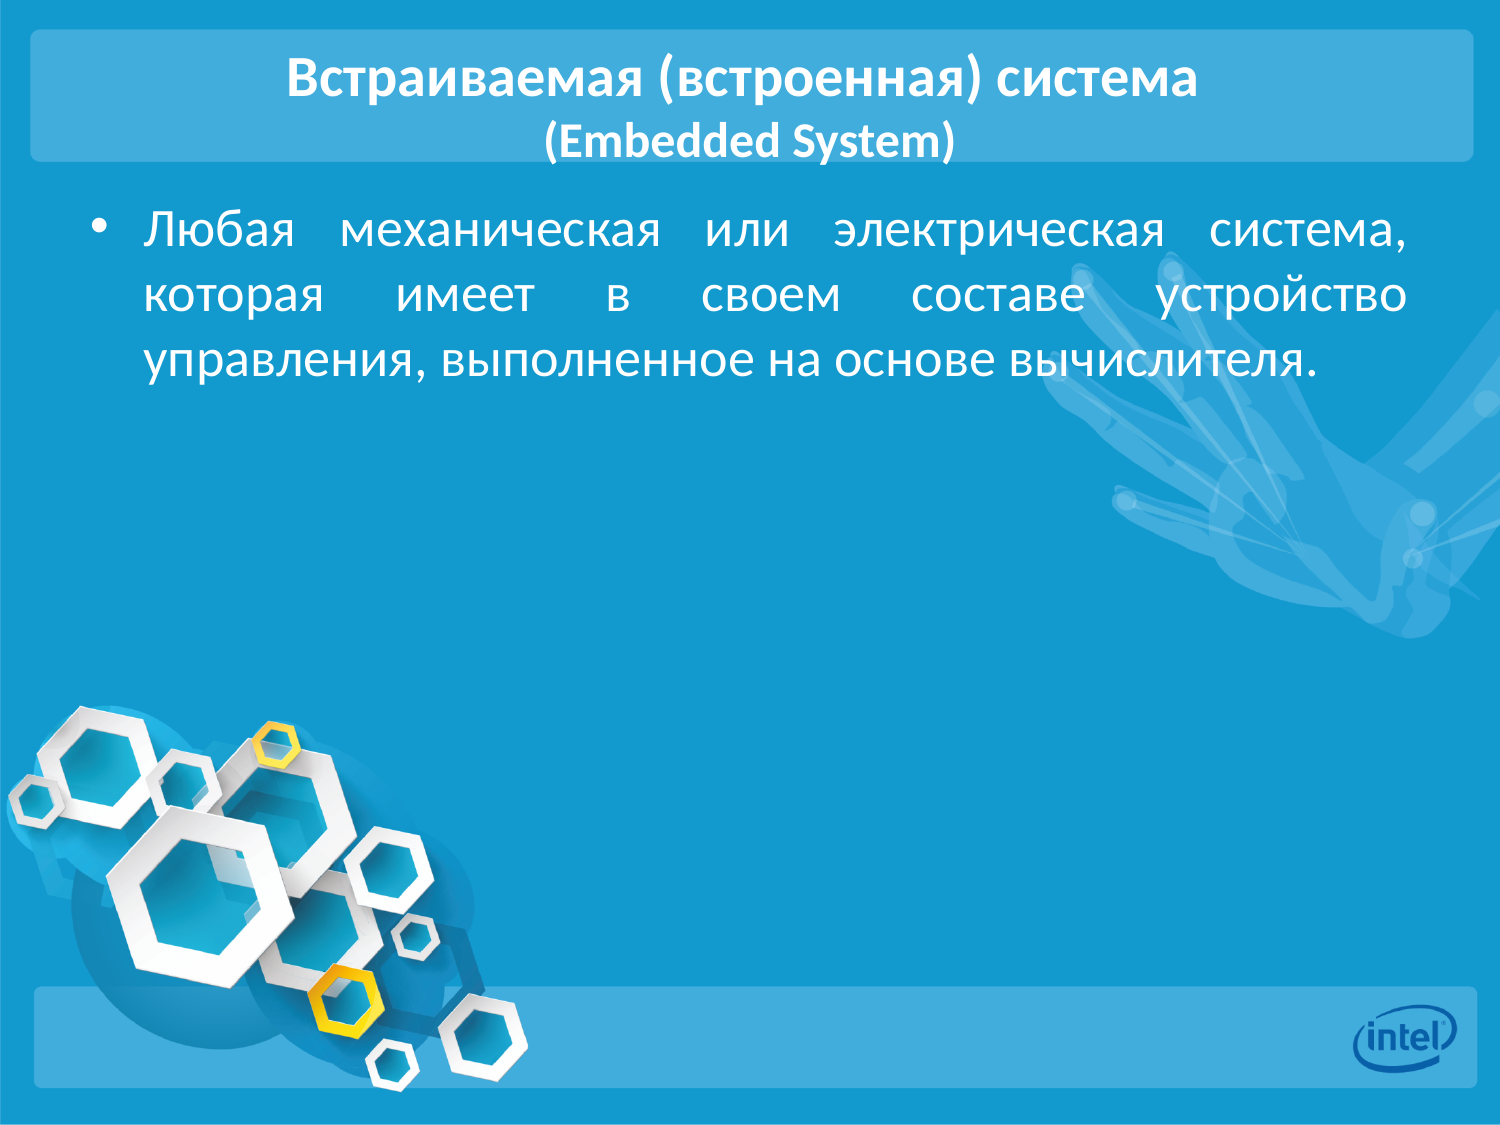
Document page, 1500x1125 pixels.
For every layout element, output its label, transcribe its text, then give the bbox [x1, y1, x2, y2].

text_box Встраиваемая (встроенная) система (Embedded System) [74, 45, 1425, 161]
text_box Любая механическая или электрическая система, которая имеет в своем составе устройство управления, выполненное на основе вычислителя. [74, 184, 1425, 1024]
picture [0, 0, 1500, 1125]
